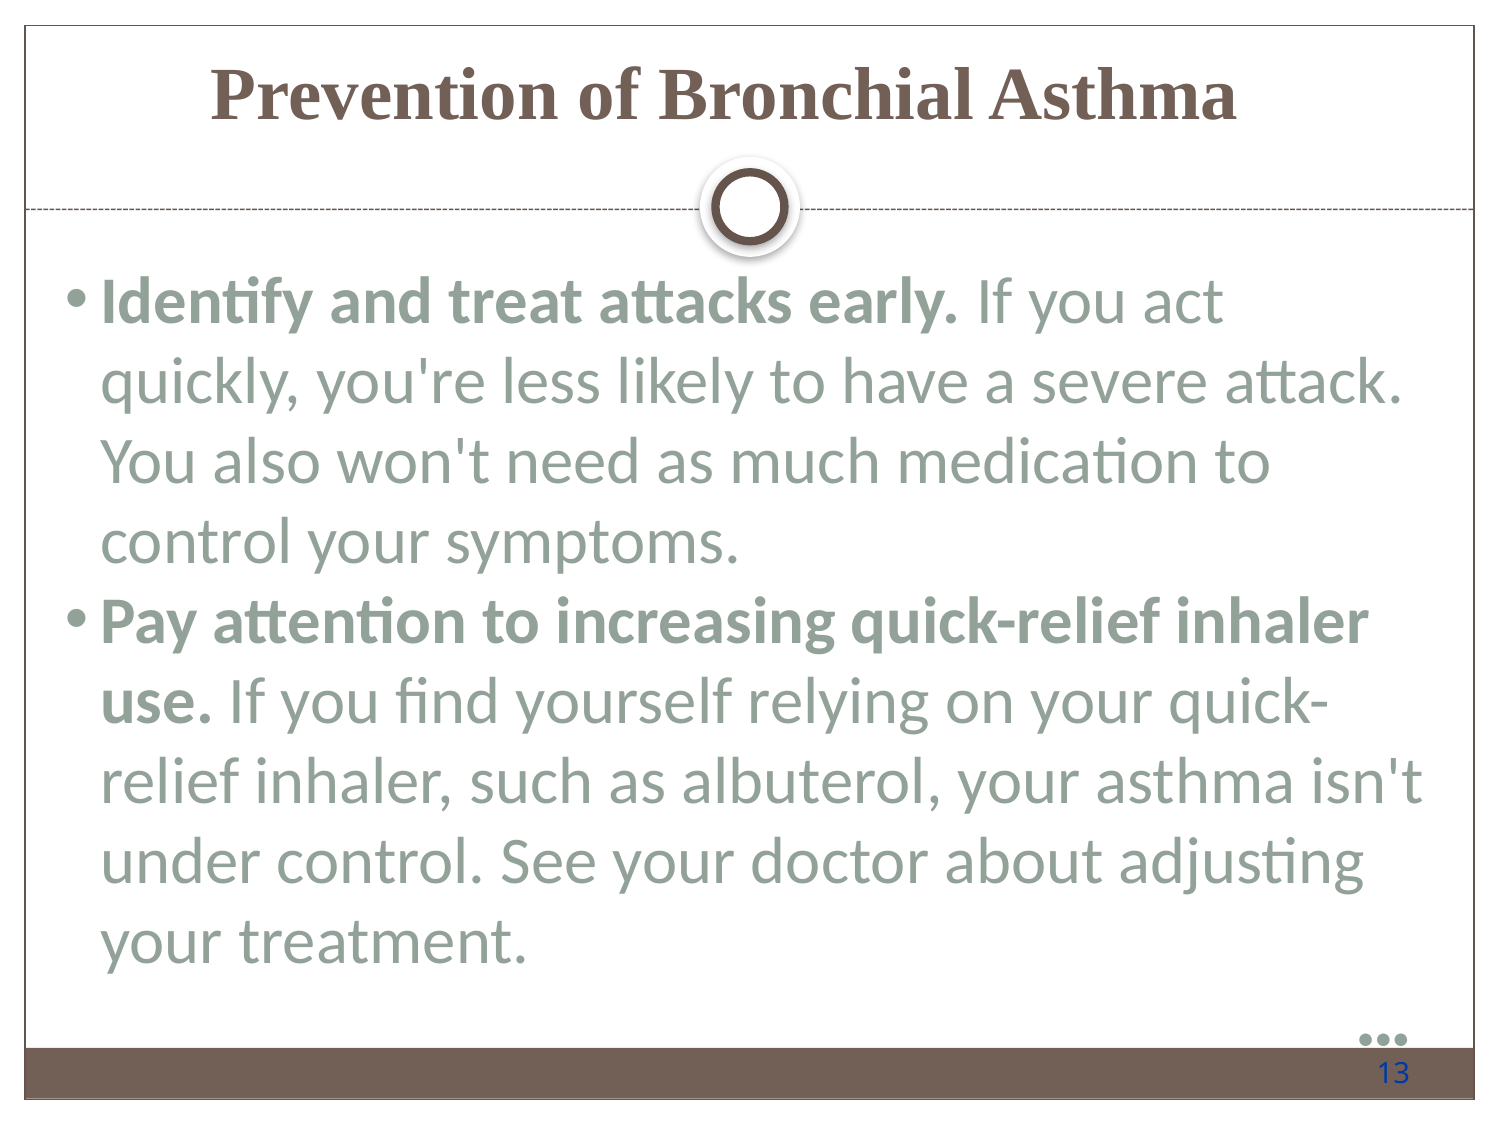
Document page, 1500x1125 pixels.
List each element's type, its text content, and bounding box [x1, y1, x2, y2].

text_box ●●● 13 [1074, 1012, 1425, 1073]
text_box Identify and treat attacks early. If you act quickly, you're less likely to have a severe attack. You also won't need as much medication to control your symptoms. Pay attention to increasing quick-relief inhaler use. If you find yourself relying on your quick-relief inhaler, such as albuterol, your asthma isn't under control. See your doctor about adjusting your treatment. [50, 249, 1450, 1065]
text_box Prevention of Bronchial Asthma [24, 37, 1463, 323]
